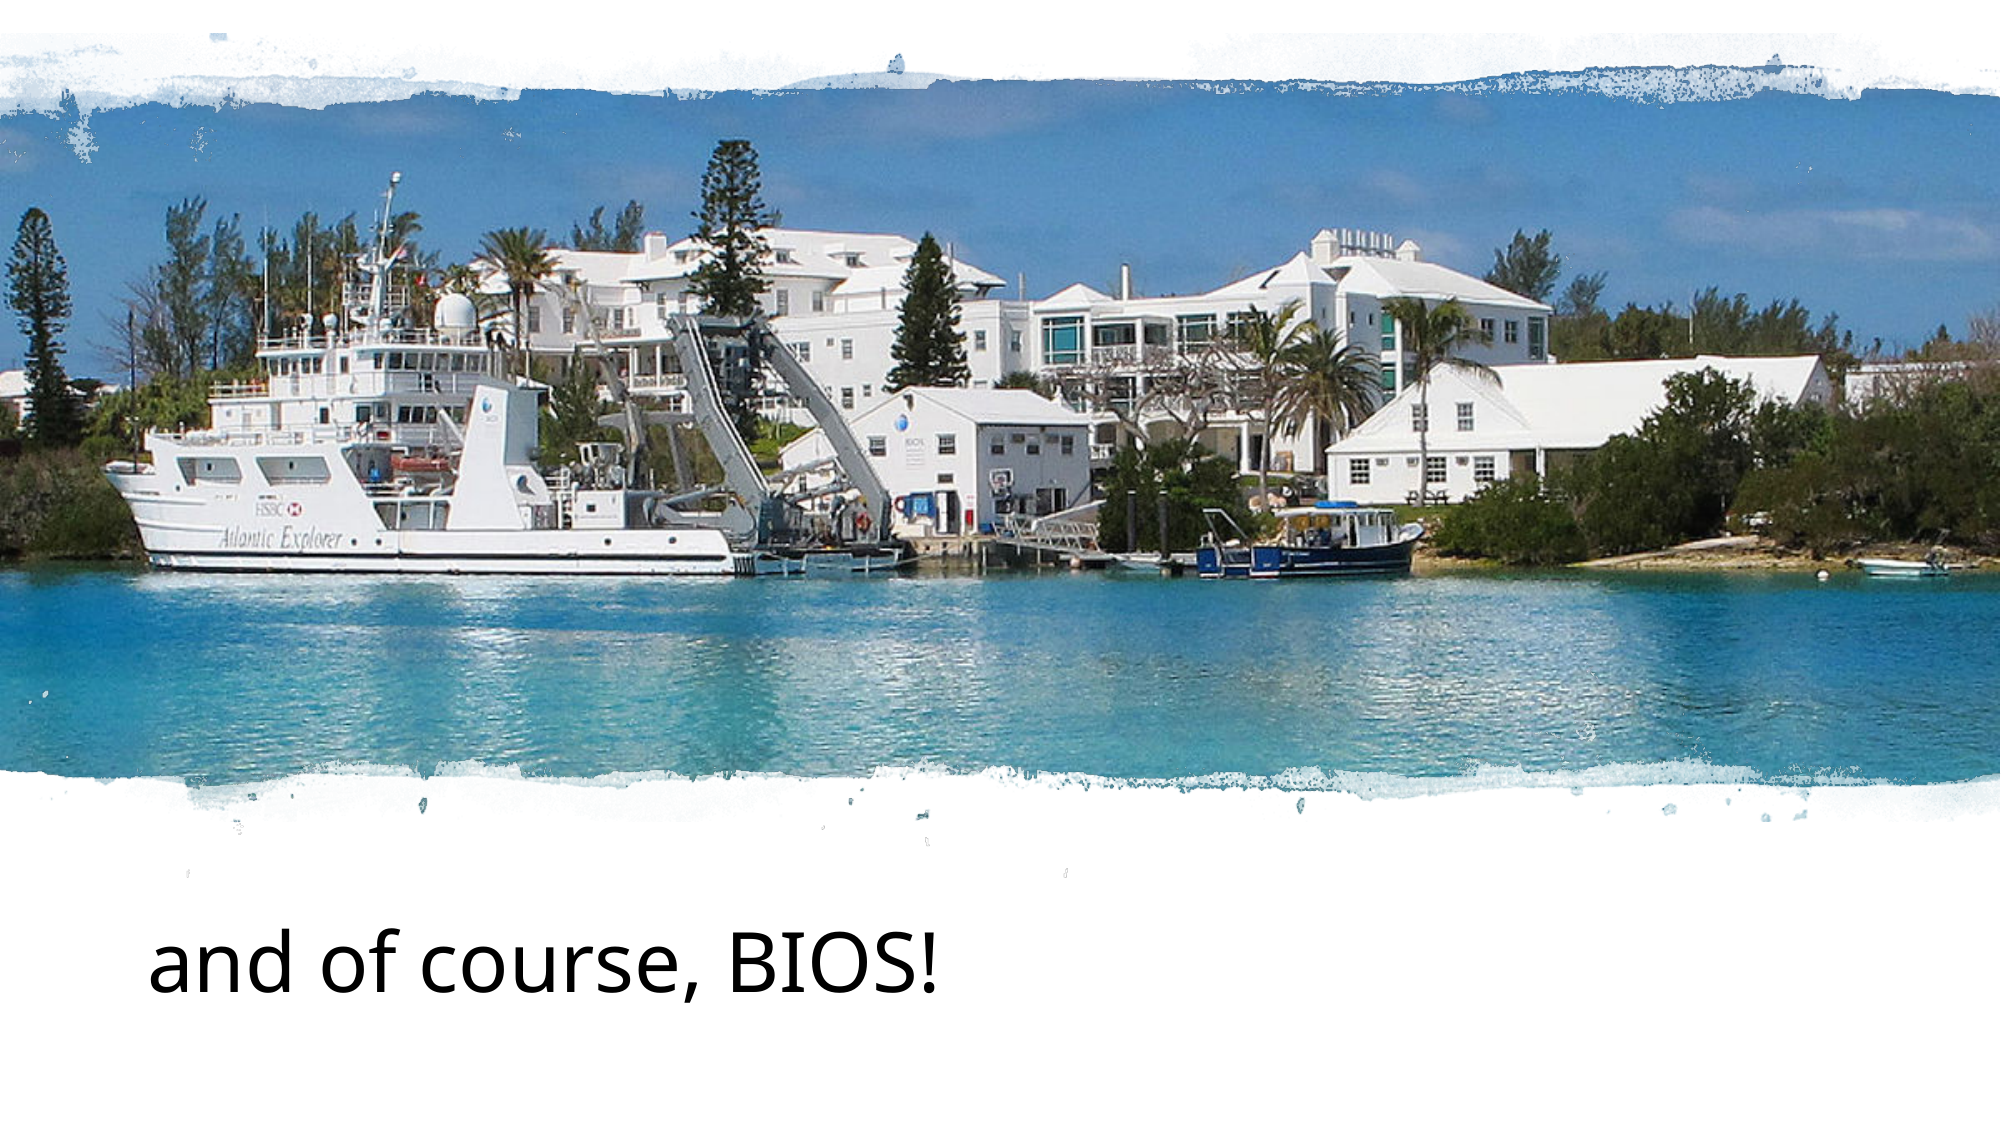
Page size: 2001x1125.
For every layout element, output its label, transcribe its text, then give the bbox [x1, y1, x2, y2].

picture [55, 626, 65, 632]
text_box [0, 895, 2000, 1125]
picture [0, 0, 2001, 895]
text_box and of course, BIOS! [131, 913, 1870, 1021]
